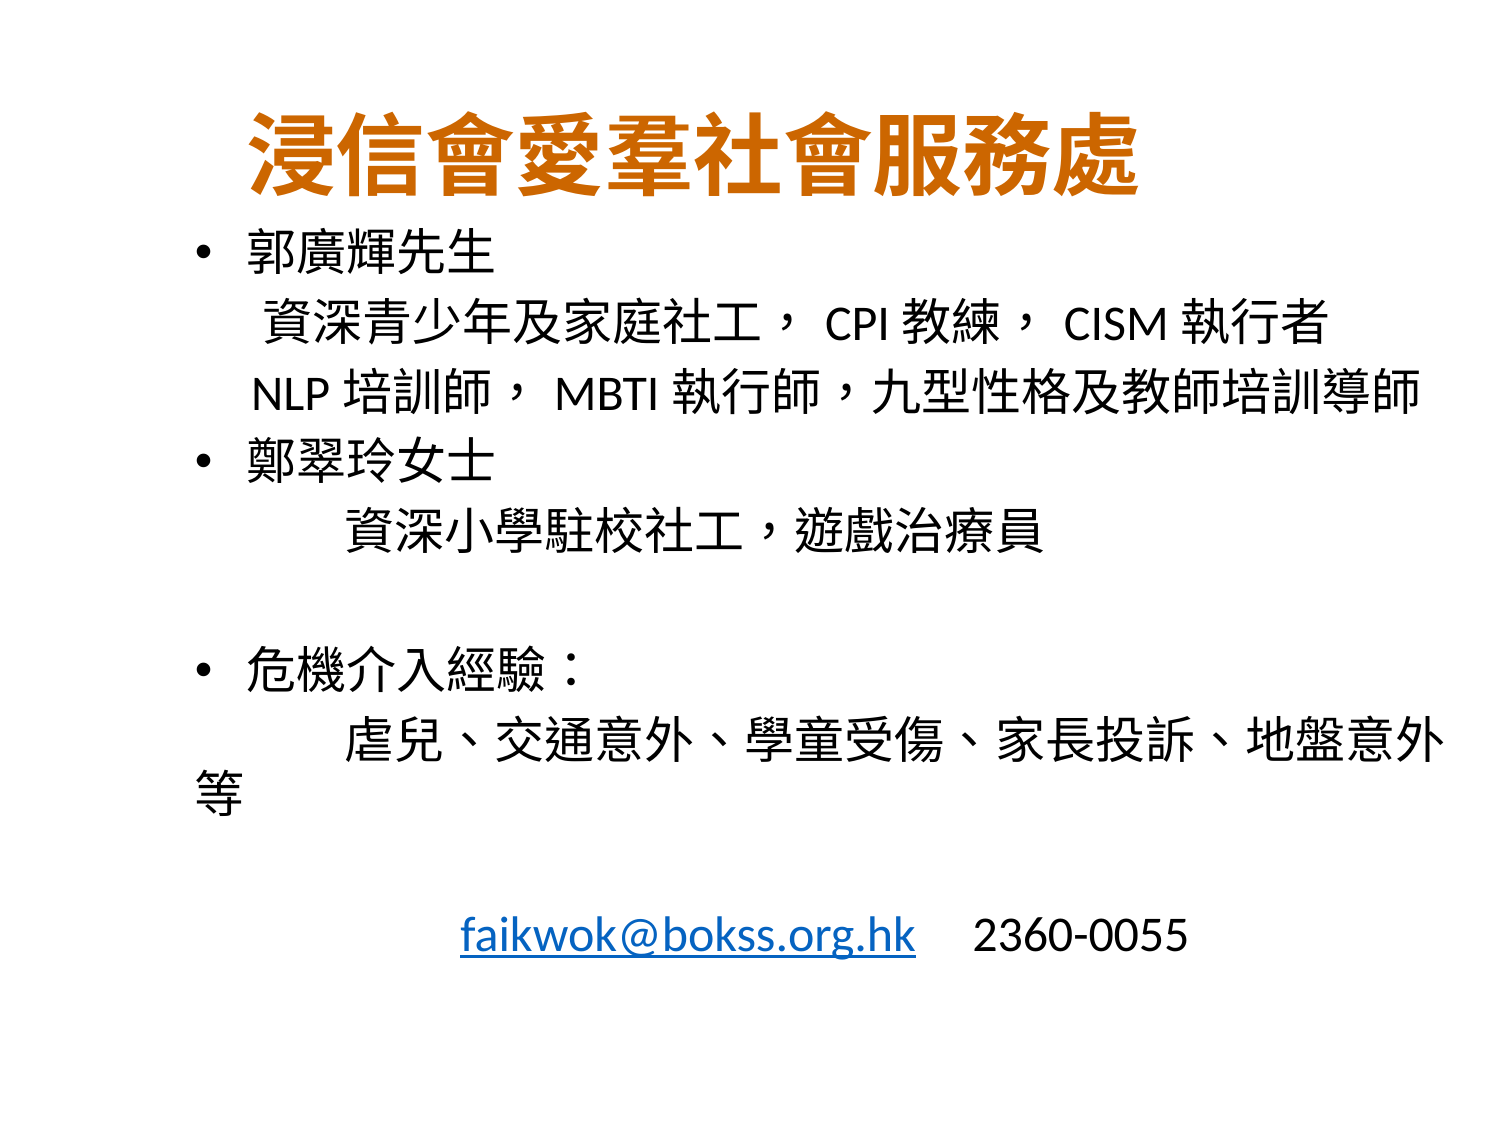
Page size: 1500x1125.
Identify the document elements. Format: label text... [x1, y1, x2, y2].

list 郭廣輝先生 資深青少年及家庭社工，CPI教練，CISM執行者 NLP培訓師，MBTI執行師，九型性格及教師培訓導師 鄭翠玲女士 資深小學駐校社工，遊戲治療員 危機介入經驗： 虐兒、交通意外、學童受傷、家長投訴、地盤意外等 faikwok@bokss.org.hk 2360-0055 [179, 220, 1471, 1125]
title 浸信會愛羣社會服務處 [231, 99, 1302, 219]
